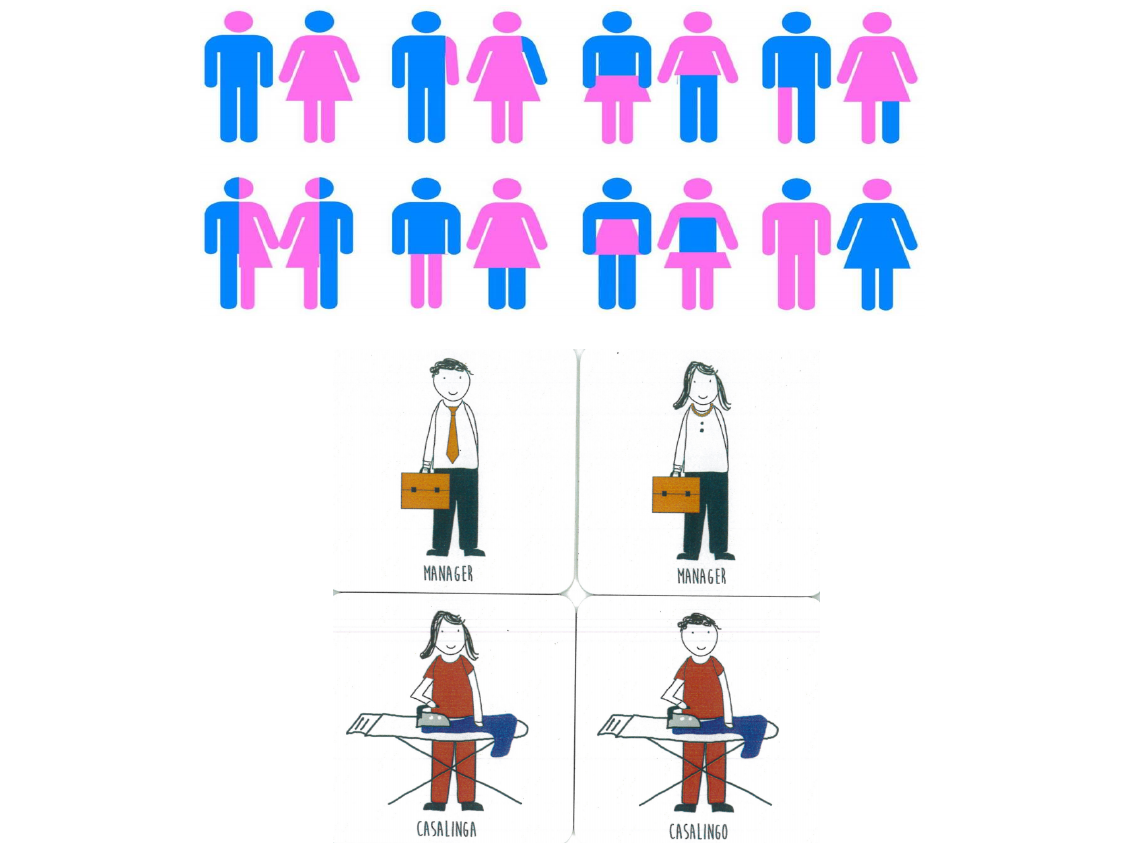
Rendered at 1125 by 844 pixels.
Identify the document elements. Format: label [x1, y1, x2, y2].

picture [199, 5, 926, 316]
picture [333, 349, 820, 843]
